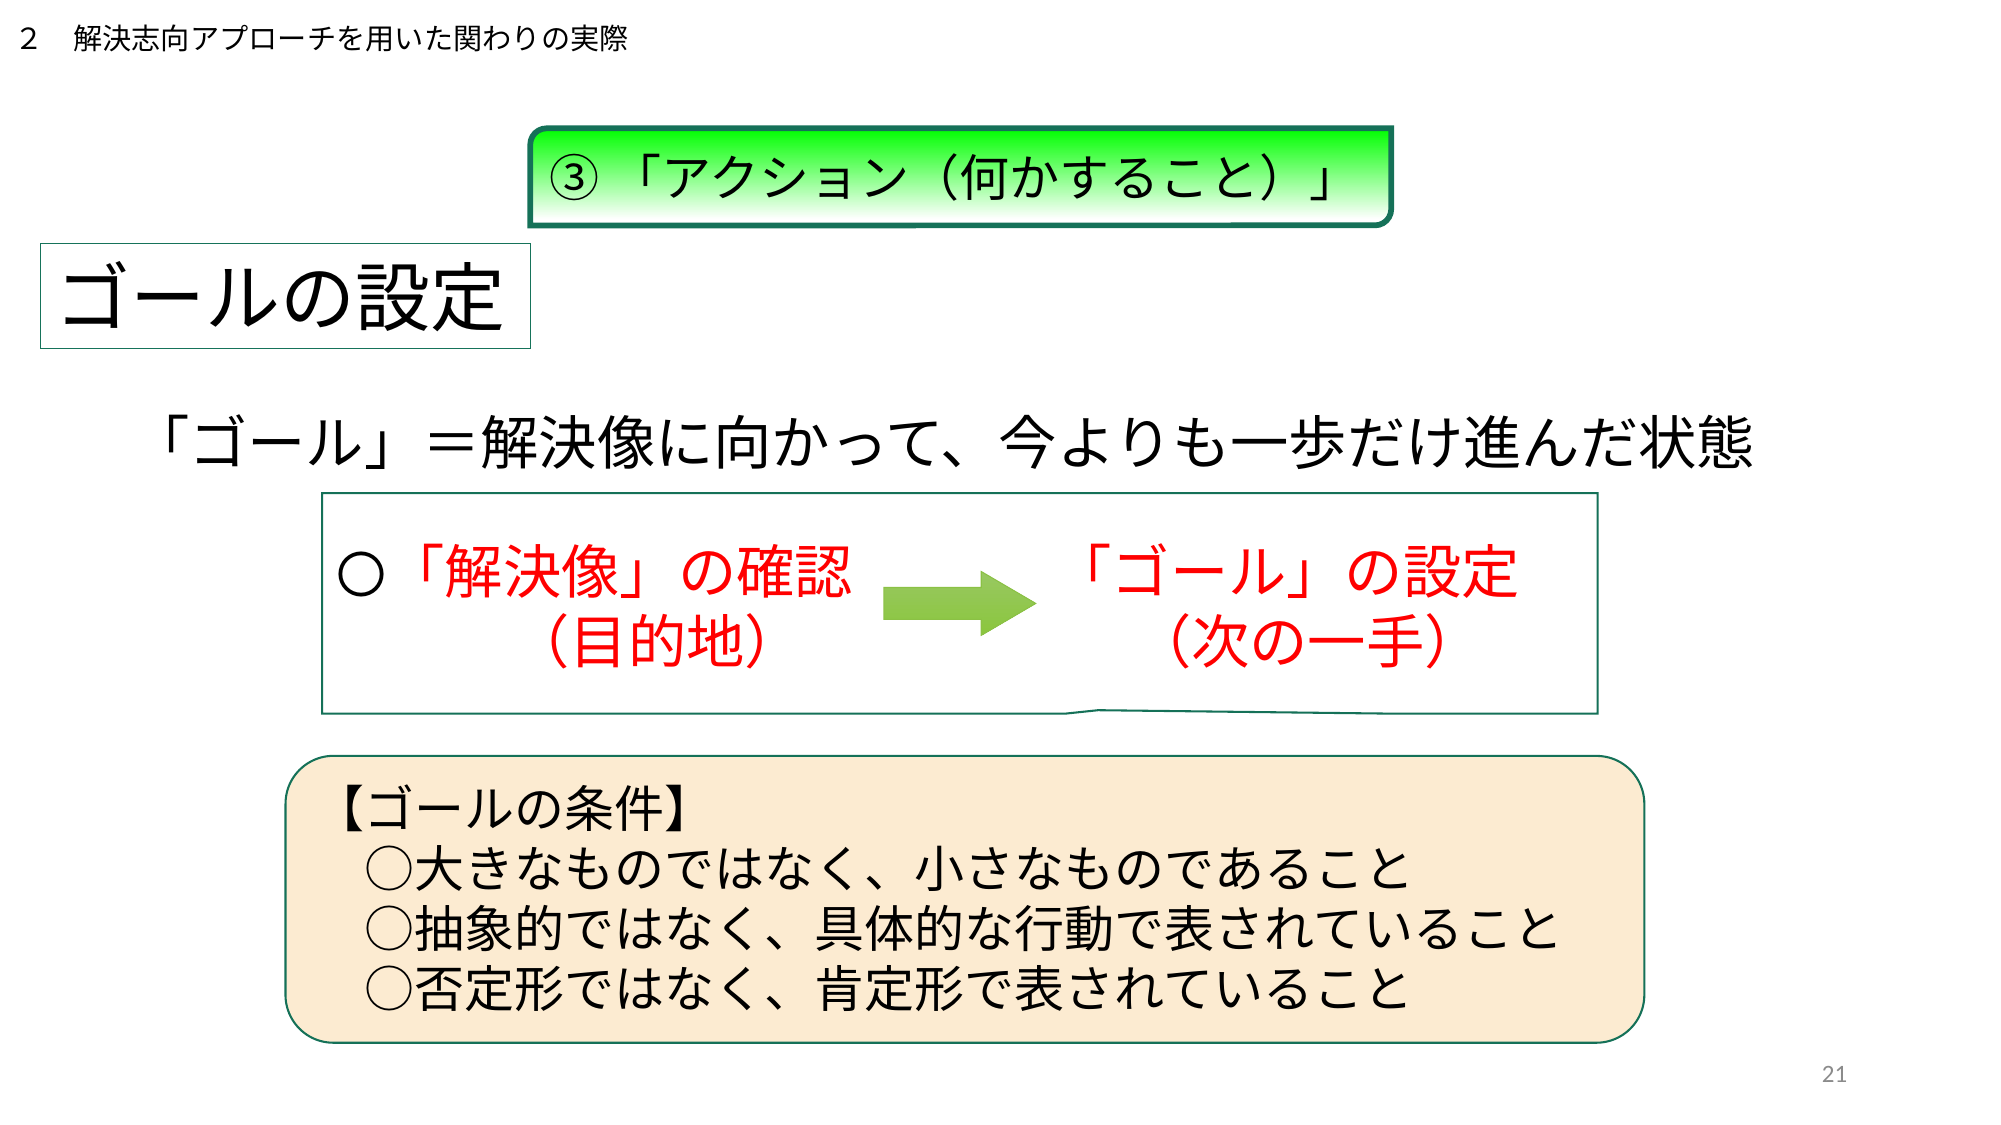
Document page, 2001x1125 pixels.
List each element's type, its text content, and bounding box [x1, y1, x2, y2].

text_box ゴールの設定 [40, 243, 531, 349]
text_box 【ゴールの条件】 ○大きなものではなく、小さなものであること ○抽象的ではなく、具体的な行動で表されていること ○否定形ではなく、肯定形で表されていること [284, 754, 1646, 1044]
slide_number 21 [1412, 1042, 1863, 1103]
text_box 〇「解決像」の確認 「ゴール」の設定 （目的地） （次の一手） [321, 492, 1599, 715]
text_box 「ゴール」＝解決像に向かって、今よりも一歩だけ進んだ状態 [115, 362, 1806, 467]
text_box ③「アクション（何かすること）」 [529, 127, 1393, 227]
text_box ２ 解決志向アプローチを用いた関わりの実際 [0, 12, 645, 63]
